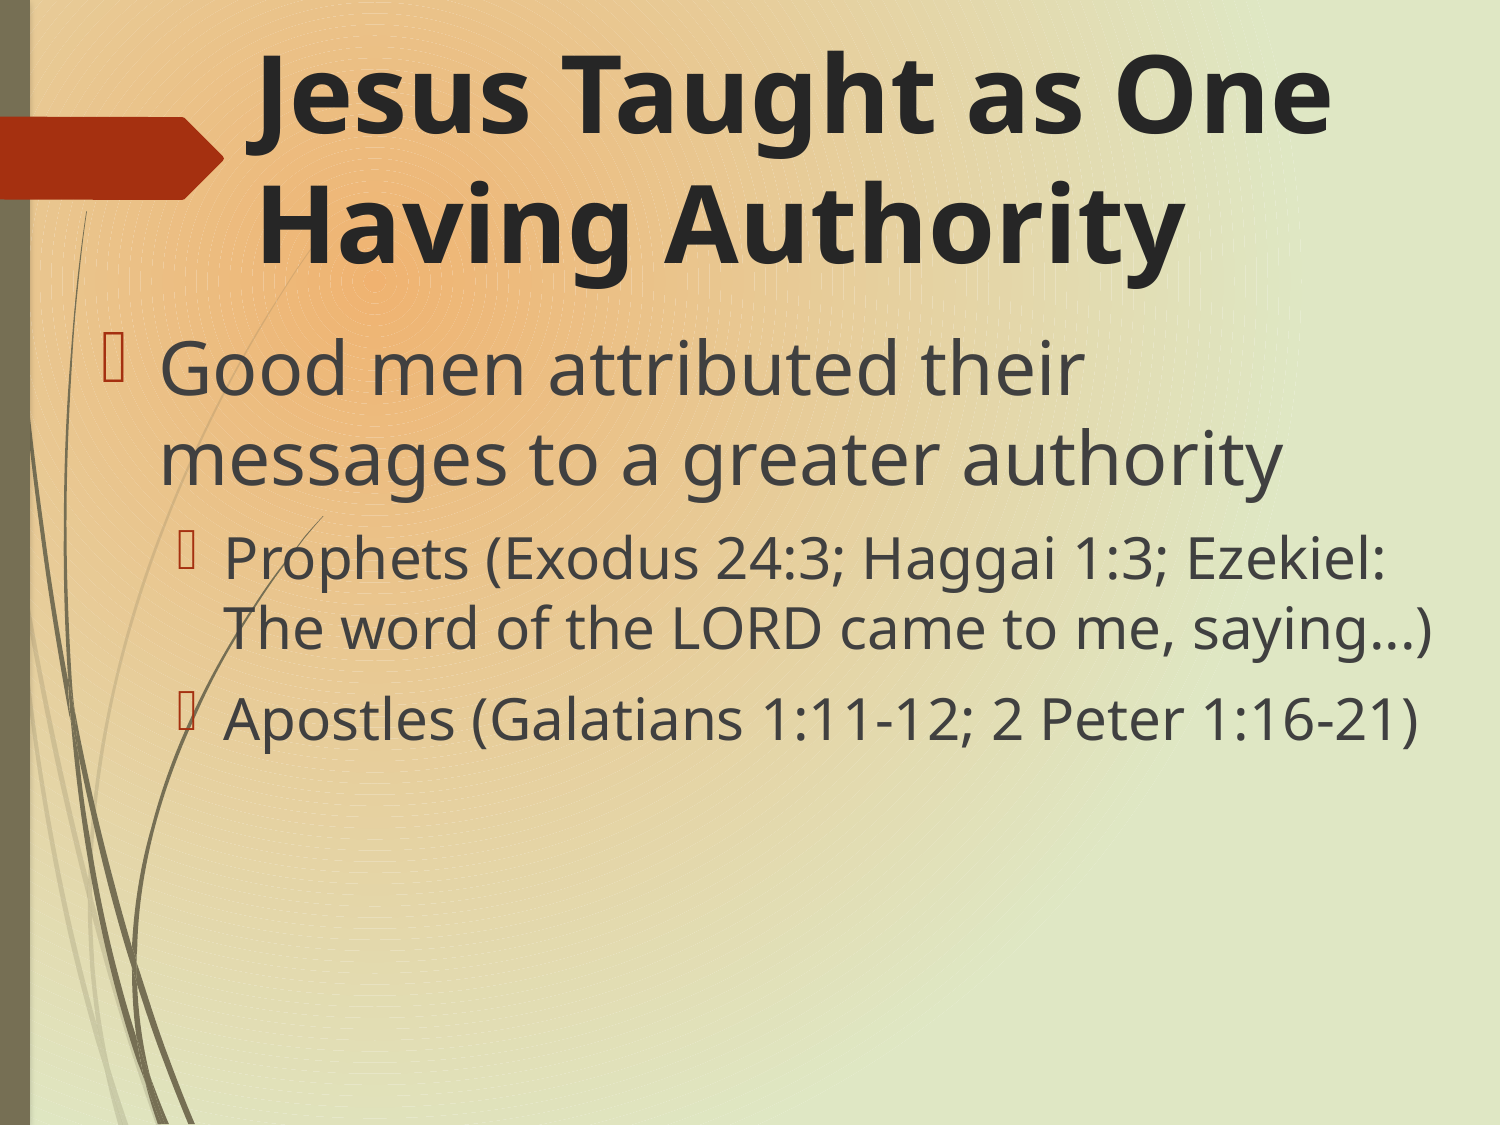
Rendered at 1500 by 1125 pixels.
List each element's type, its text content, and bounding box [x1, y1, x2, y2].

title Jesus Taught as One Having Authority [239, 17, 1500, 228]
list Good men attributed their messages to a greater authority Prophets (Exodus 24:3; Haggai 1:3; Ezekiel: The word of the LORD came to me, saying...) Apostles (Galatians 1:11-12; 2 Peter 1:16-21) [86, 312, 1457, 1057]
